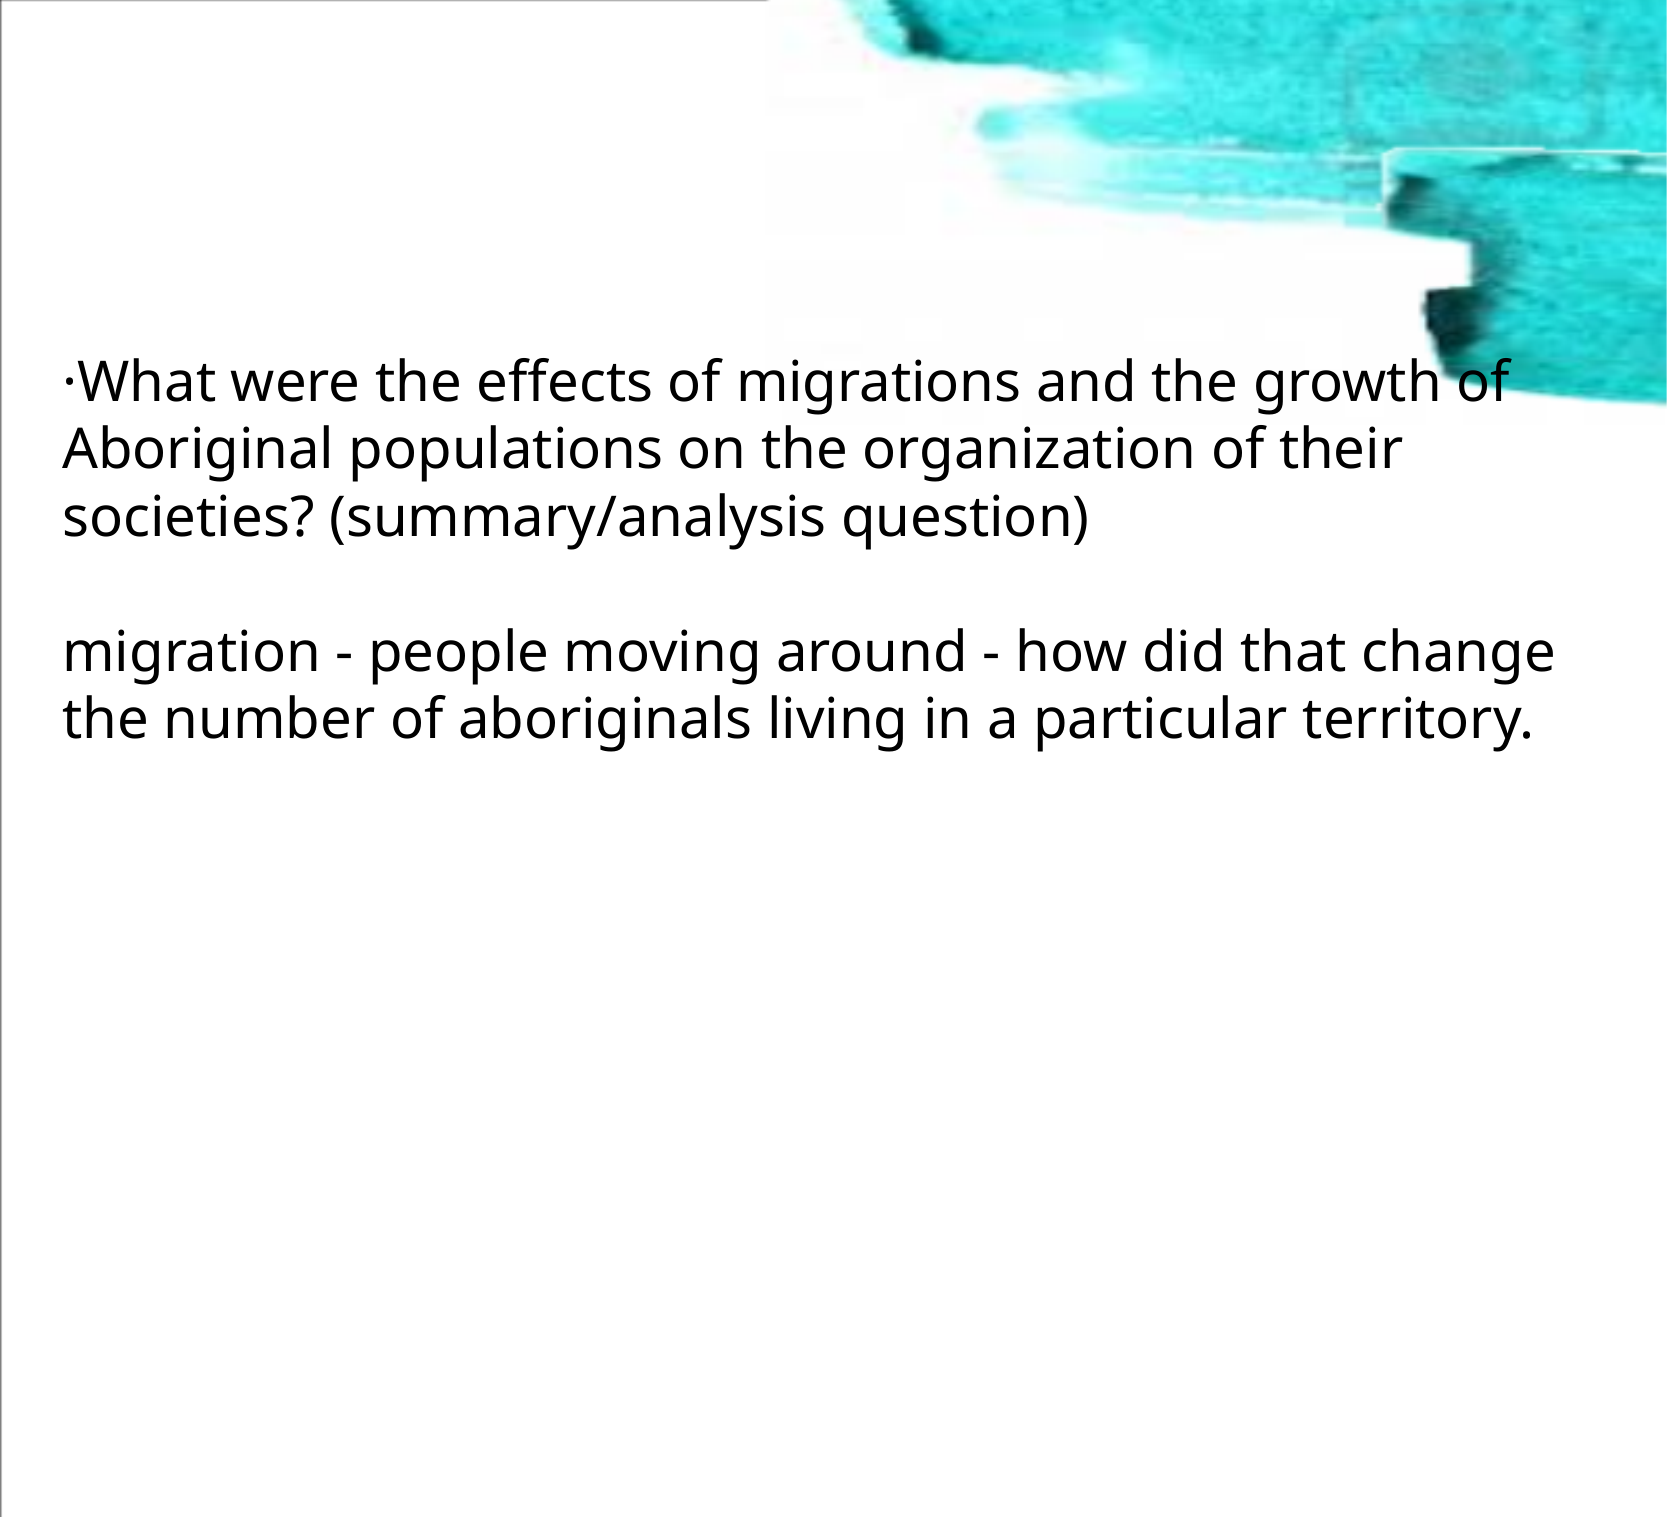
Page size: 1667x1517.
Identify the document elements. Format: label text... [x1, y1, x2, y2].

text_box ·What were the effects of migrations and the growth of Aboriginal populations on the organization of their societies? (summary/analysis question) migration - people moving around - how did that change the number of aboriginals living in a particular territory. [47, 337, 1607, 758]
picture [0, 0, 1667, 1517]
